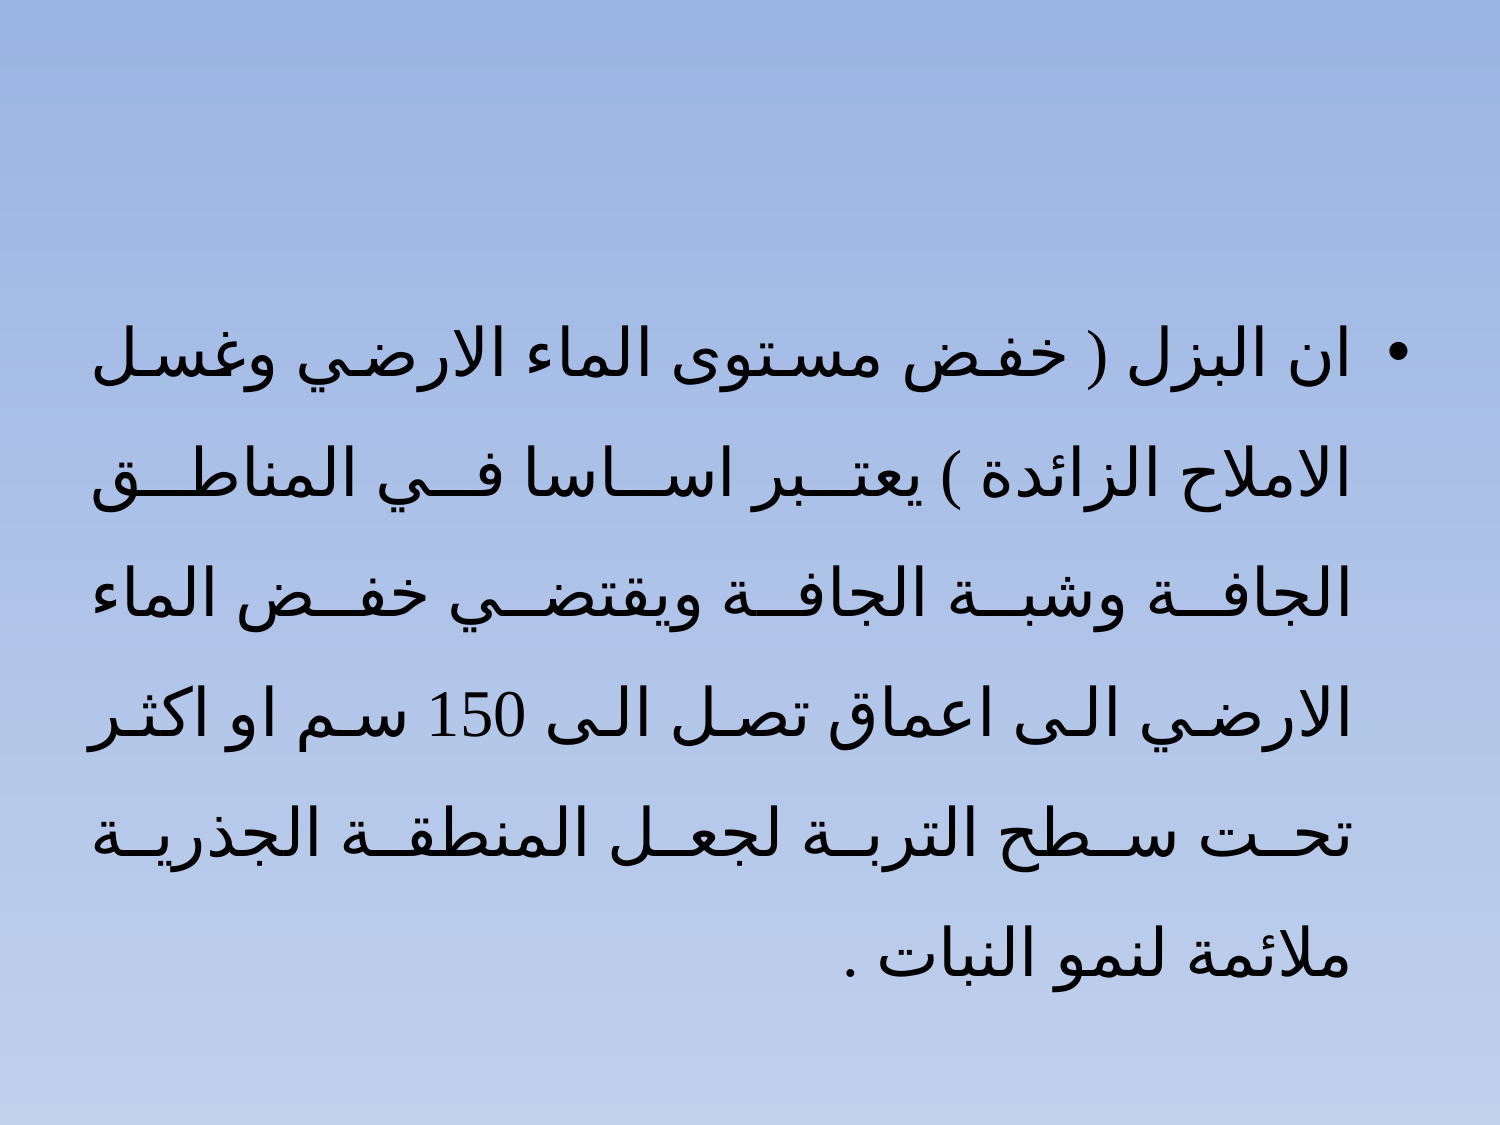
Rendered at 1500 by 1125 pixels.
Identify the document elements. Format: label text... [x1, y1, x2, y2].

list ان البزل ( خفض مستوى الماء الارضي وغسل الاملاح الزائدة ) يعتبر اساسا في المناطق الجافة وشبة الجافة ويقتضي خفض الماء الارضي الى اعماق تصل الى 150 سم او اكثر تحت سطح التربة لجعل المنطقة الجذرية ملائمة لنمو النبات . [75, 262, 1425, 1005]
